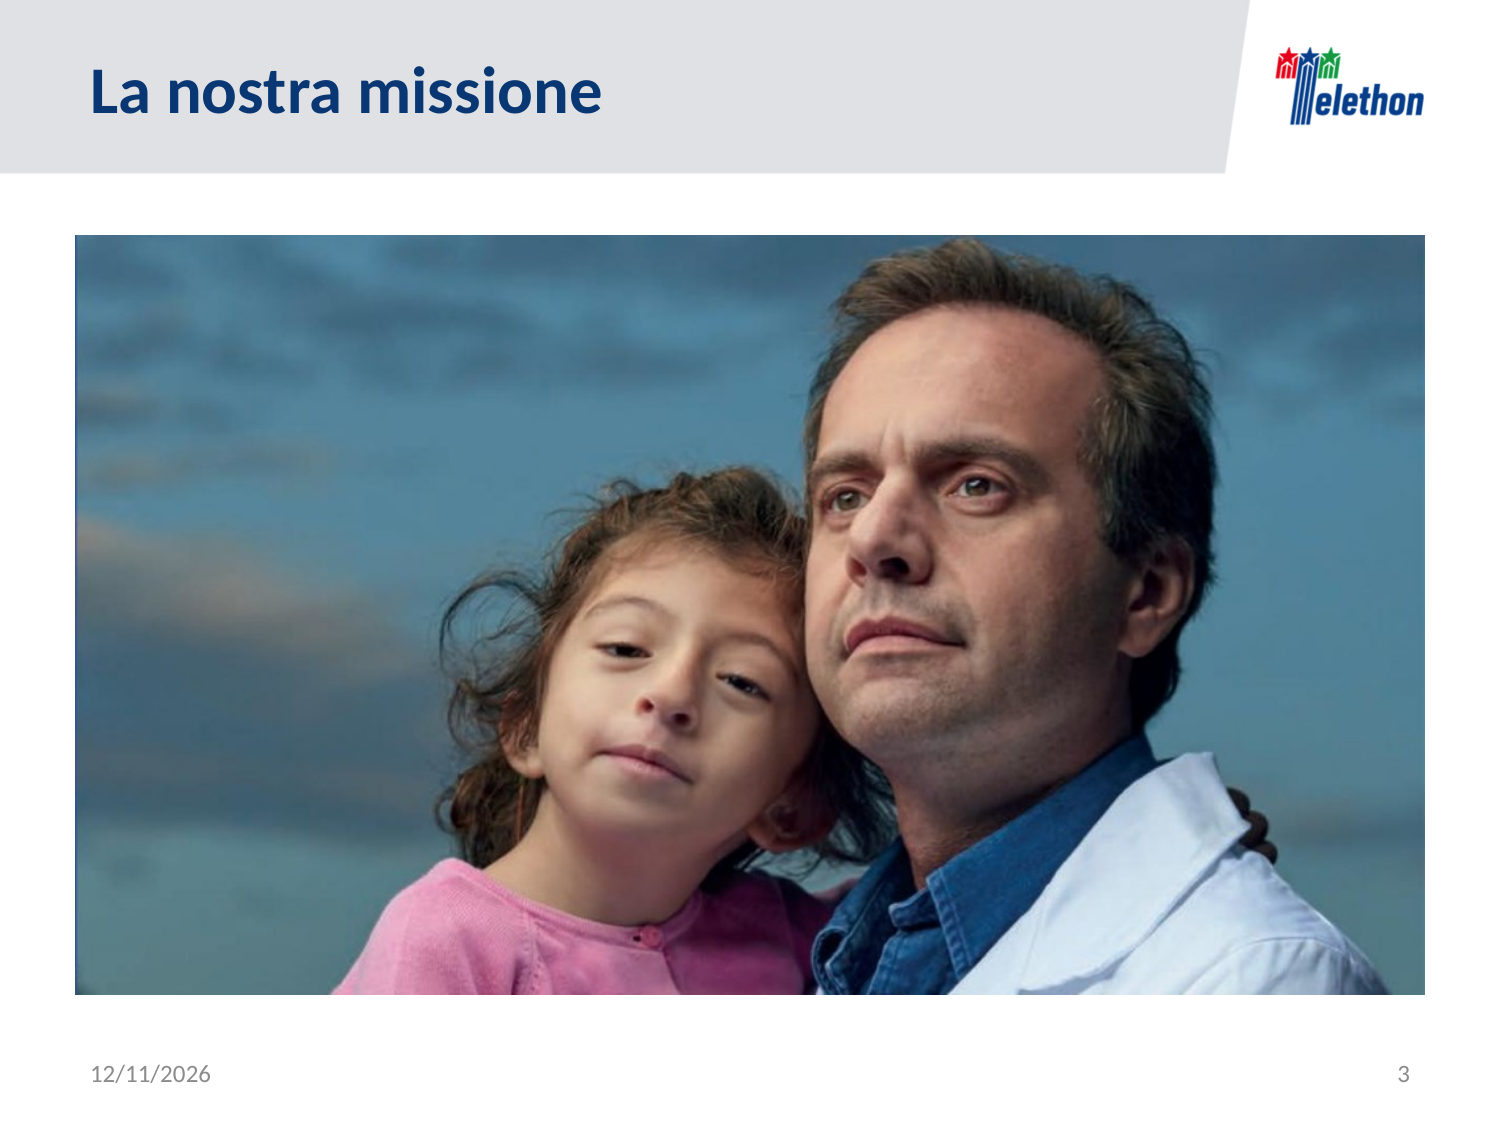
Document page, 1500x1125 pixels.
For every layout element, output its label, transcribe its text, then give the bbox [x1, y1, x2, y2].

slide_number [75, 1042, 425, 1103]
title La nostra missione [75, 0, 1425, 173]
picture [0, 0, 1500, 1125]
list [74, 234, 1426, 995]
slide_number 3 [1074, 1042, 1425, 1103]
